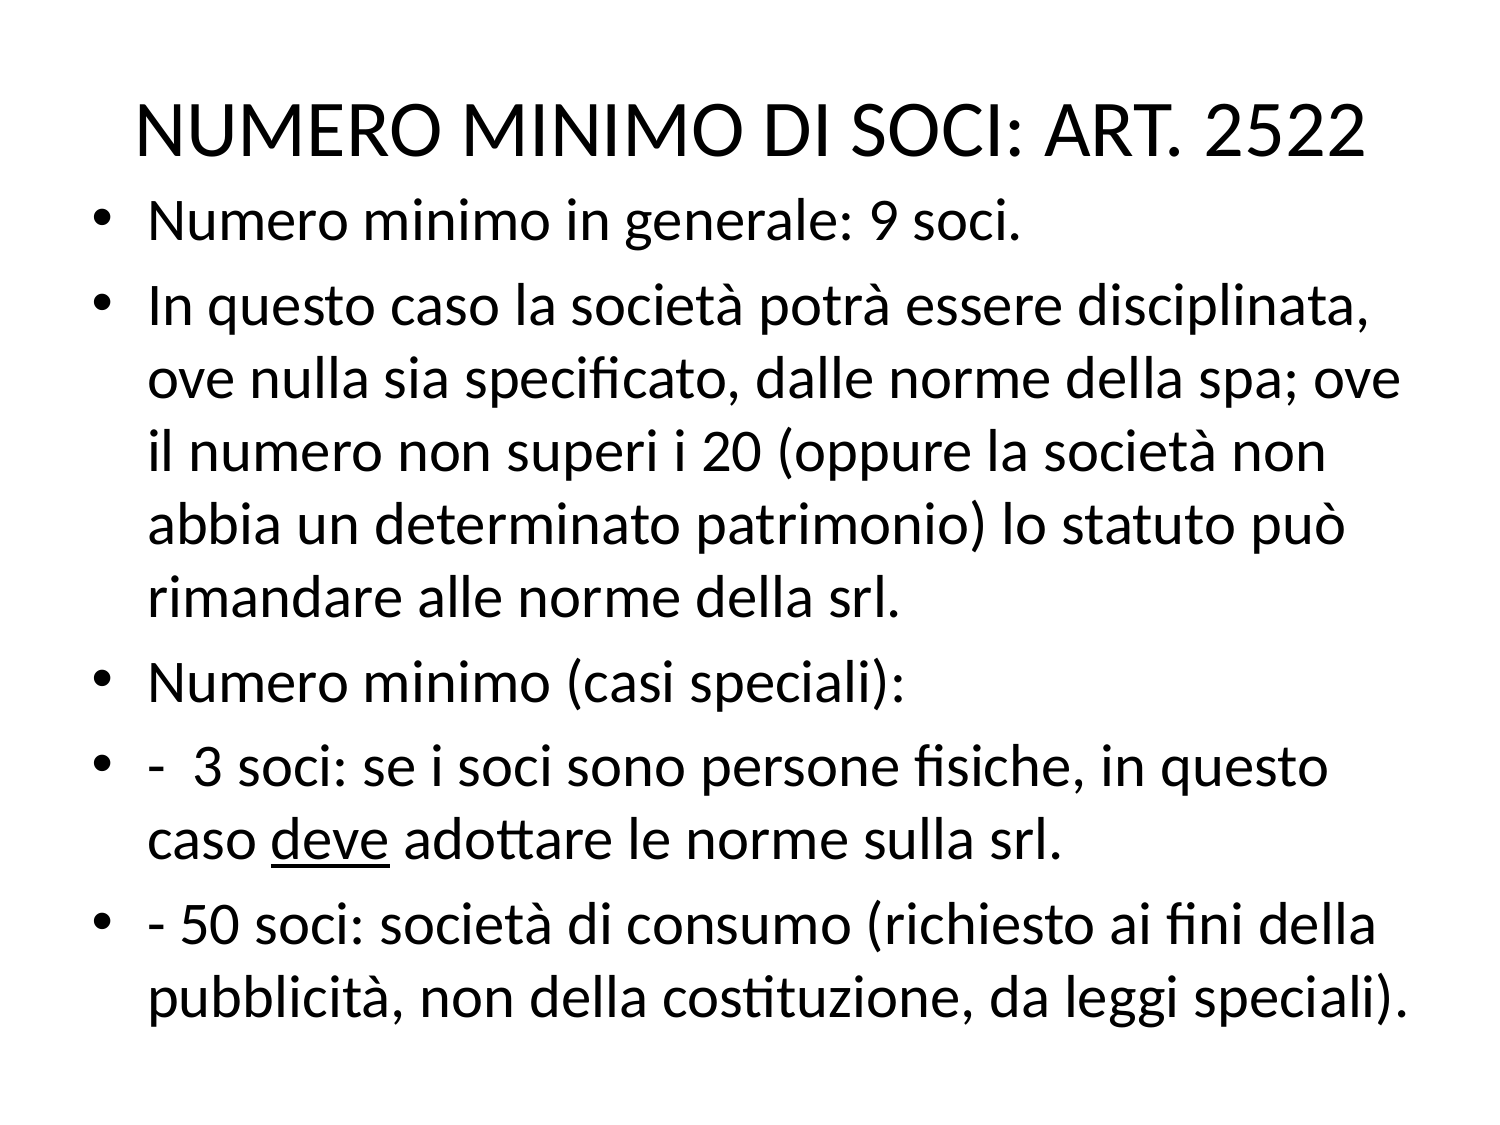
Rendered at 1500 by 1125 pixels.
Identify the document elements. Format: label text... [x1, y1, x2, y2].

list Numero minimo in generale: 9 soci. In questo caso la società potrà essere disciplinata, ove nulla sia specificato, dalle norme della spa; ove il numero non superi i 20 (oppure la società non abbia un determinato patrimonio) lo statuto può rimandare alle norme della srl. Numero minimo (casi speciali): - 3 soci: se i soci sono persone fisiche, in questo caso deve adottare le norme sulla srl. - 50 soci: società di consumo (richiesto ai fini della pubblicità, non della costituzione, da leggi speciali). [76, 172, 1427, 1071]
title NUMERO MINIMO DI SOCI: ART. 2522 [76, 30, 1427, 172]
